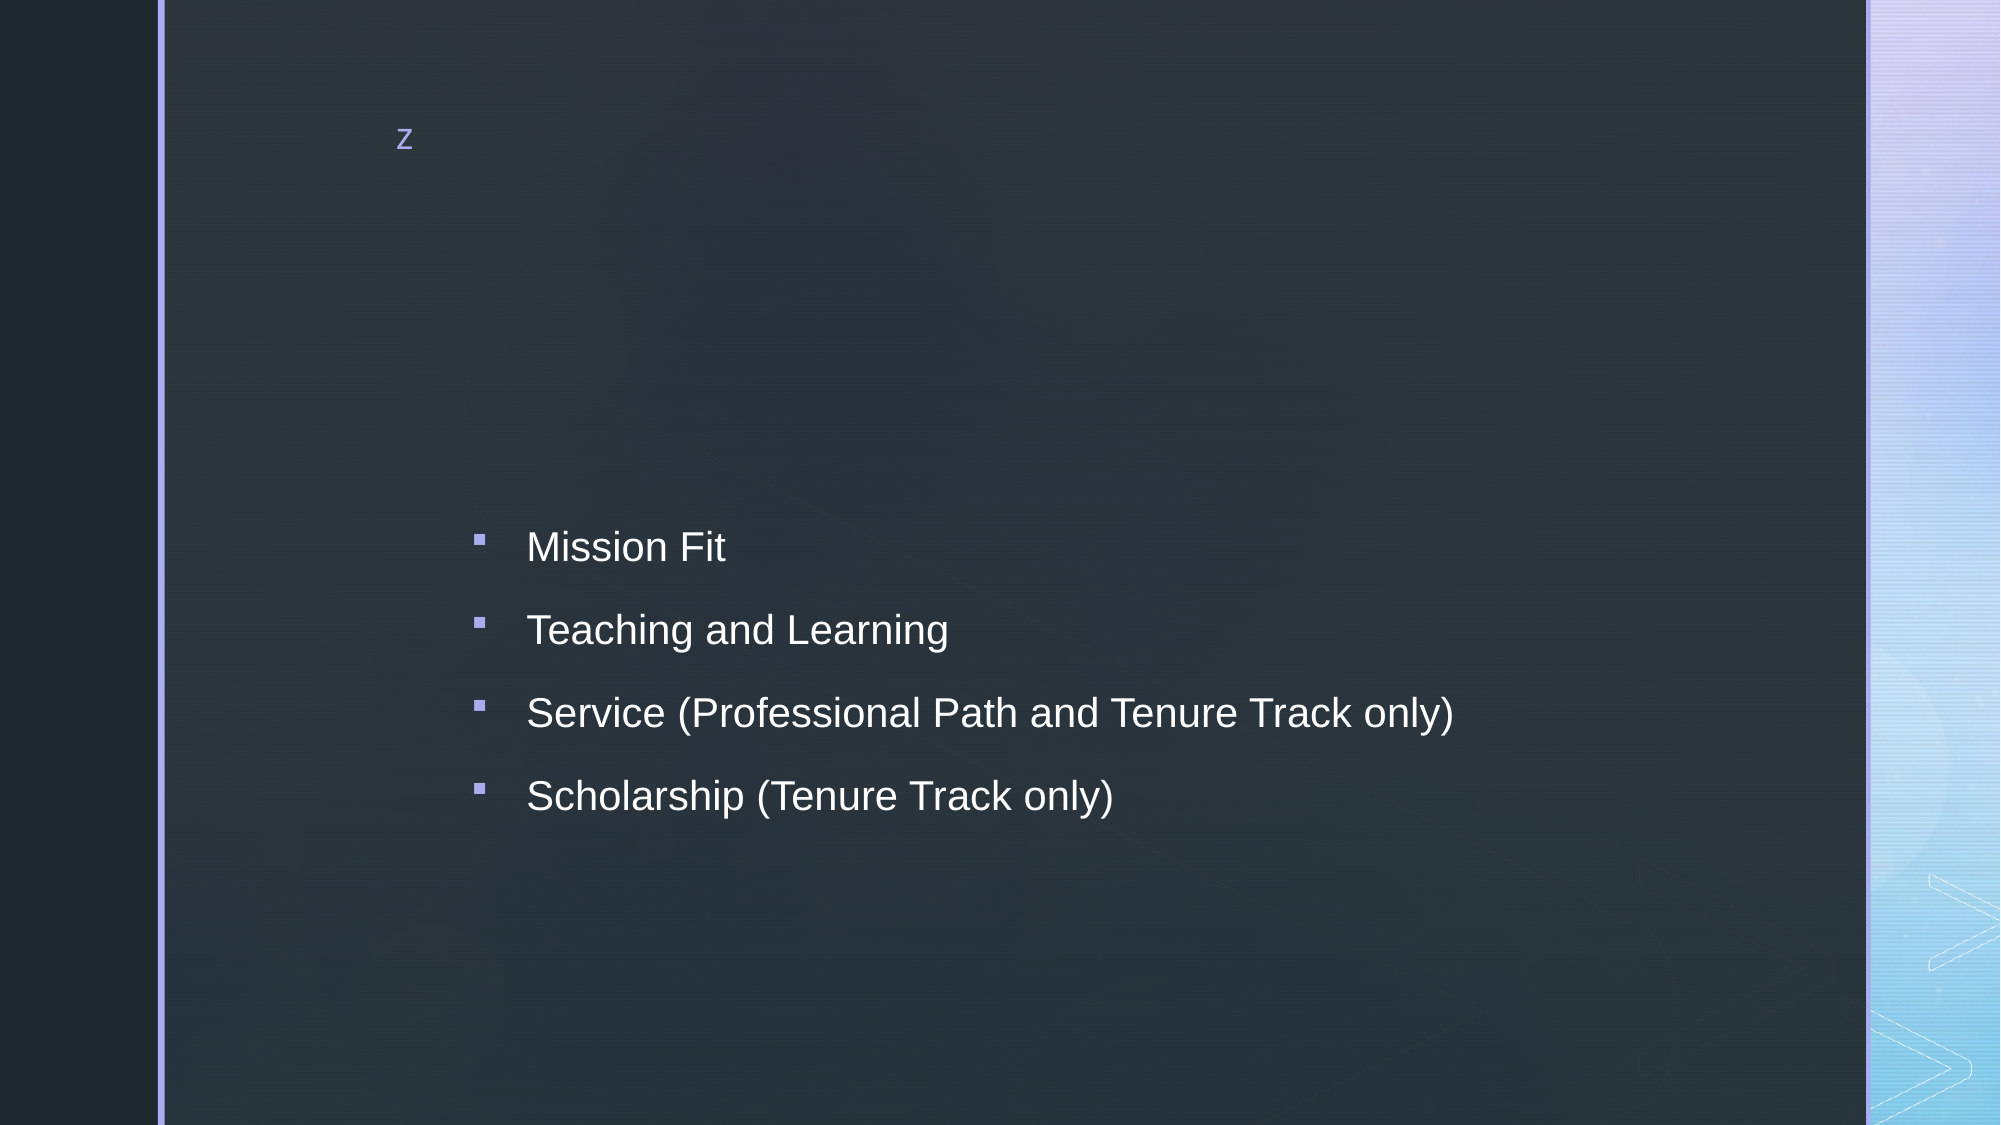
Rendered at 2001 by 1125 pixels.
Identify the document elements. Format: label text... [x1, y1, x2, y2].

picture [1871, 0, 2001, 1125]
list Mission Fit Teaching and Learning Service (Professional Path and Tenure Track only) Scholarship (Tenure Track only) [454, 336, 1734, 993]
